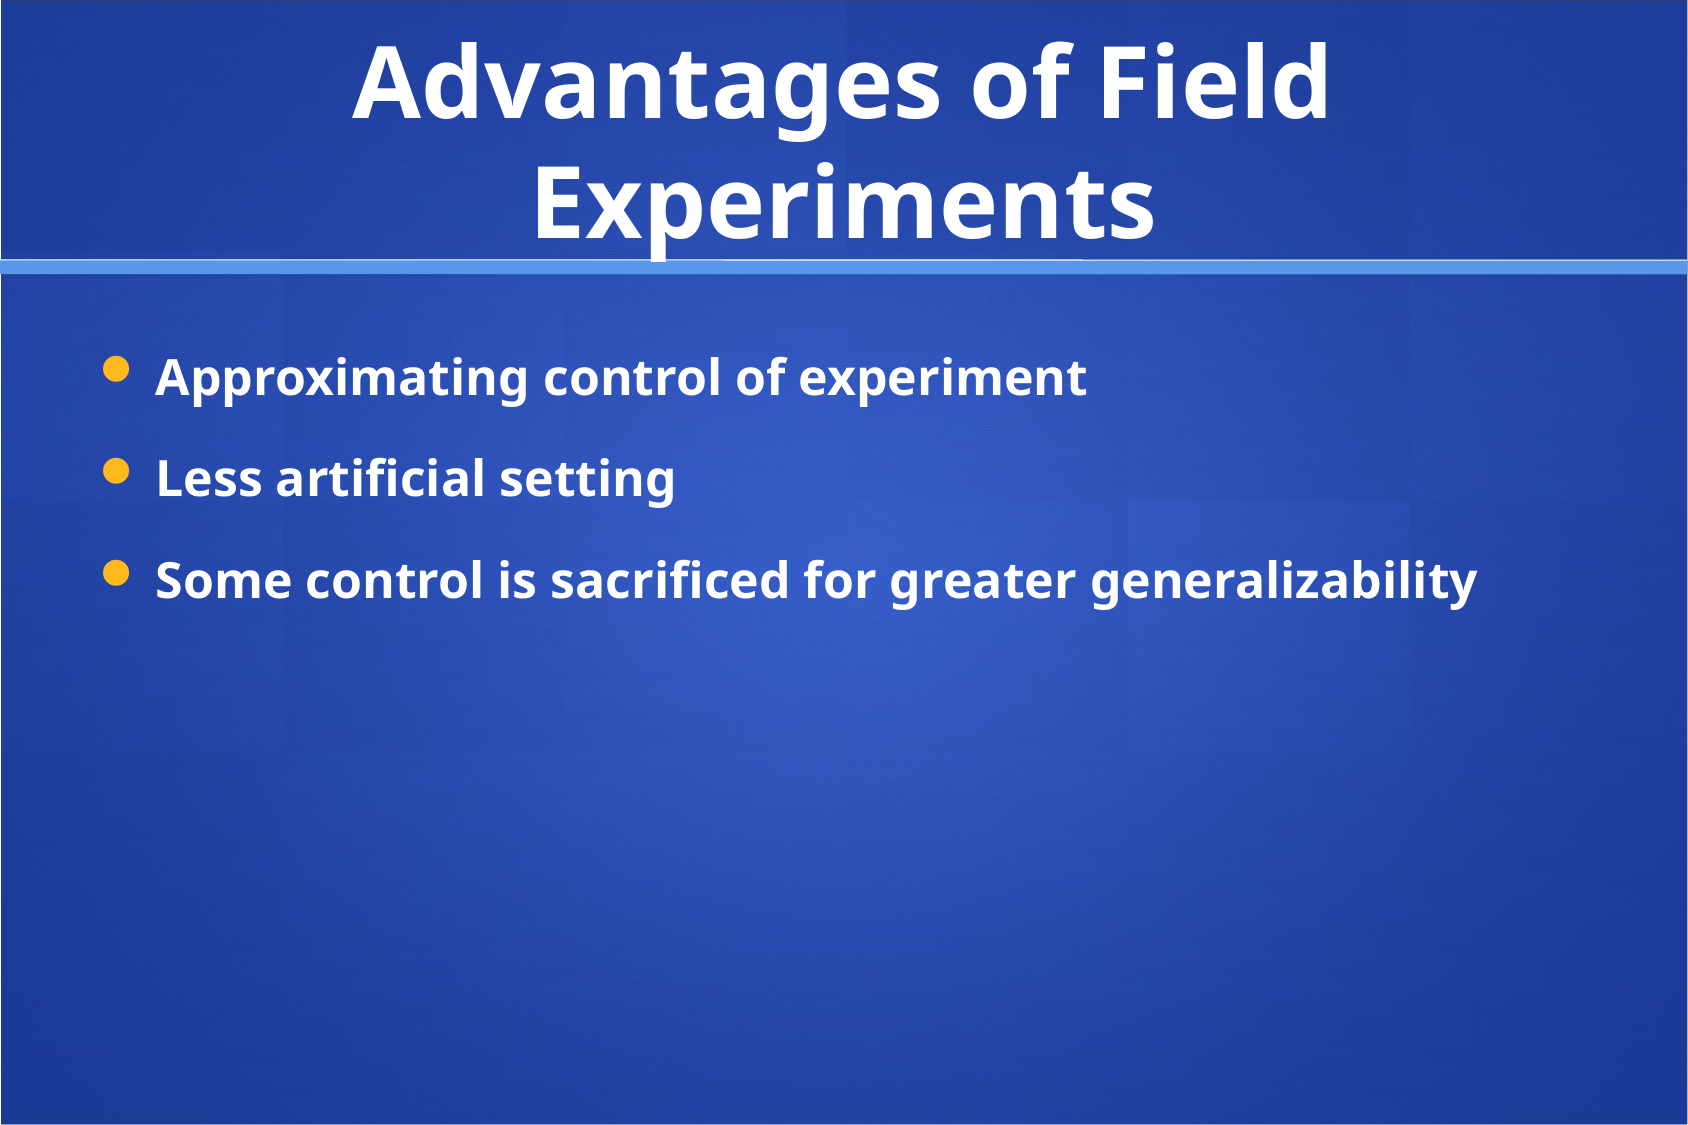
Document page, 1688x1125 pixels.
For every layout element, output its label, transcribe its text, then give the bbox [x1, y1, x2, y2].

list Approximating control of experiment Less artificial setting Some control is sacrificed for greater generalizability [84, 337, 1604, 988]
title Advantages of Field Experiments [84, 45, 1604, 233]
picture [0, 0, 1688, 259]
picture [0, 275, 1688, 1125]
